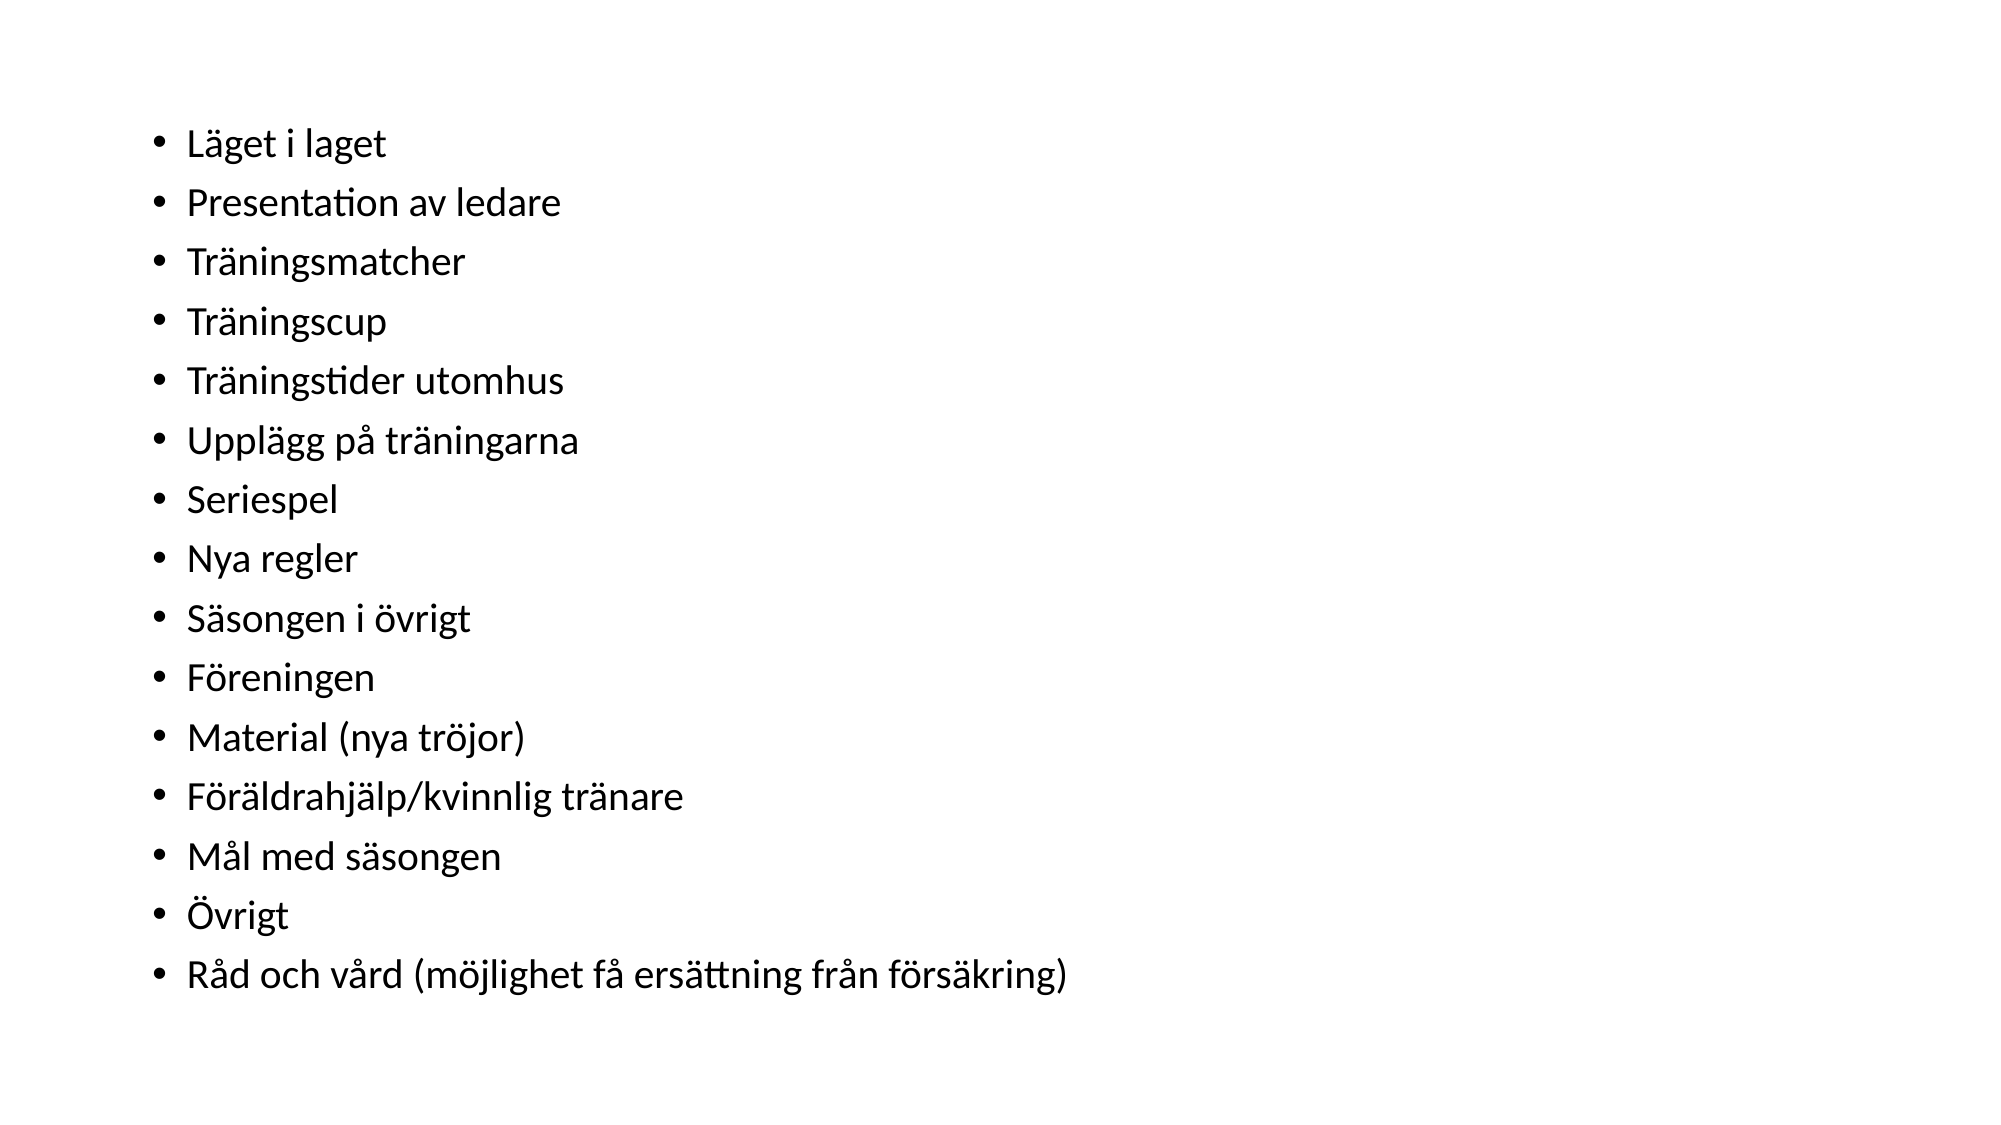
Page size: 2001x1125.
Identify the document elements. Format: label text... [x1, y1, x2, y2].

list Läget i laget Presentation av ledare Träningsmatcher Träningscup Träningstider utomhus Upplägg på träningarna Seriespel Nya regler Säsongen i övrigt Föreningen Material (nya tröjor) Föräldrahjälp/kvinnlig tränare Mål med säsongen Övrigt Råd och vård (möjlighet få ersättning från försäkring) [137, 113, 1863, 1014]
